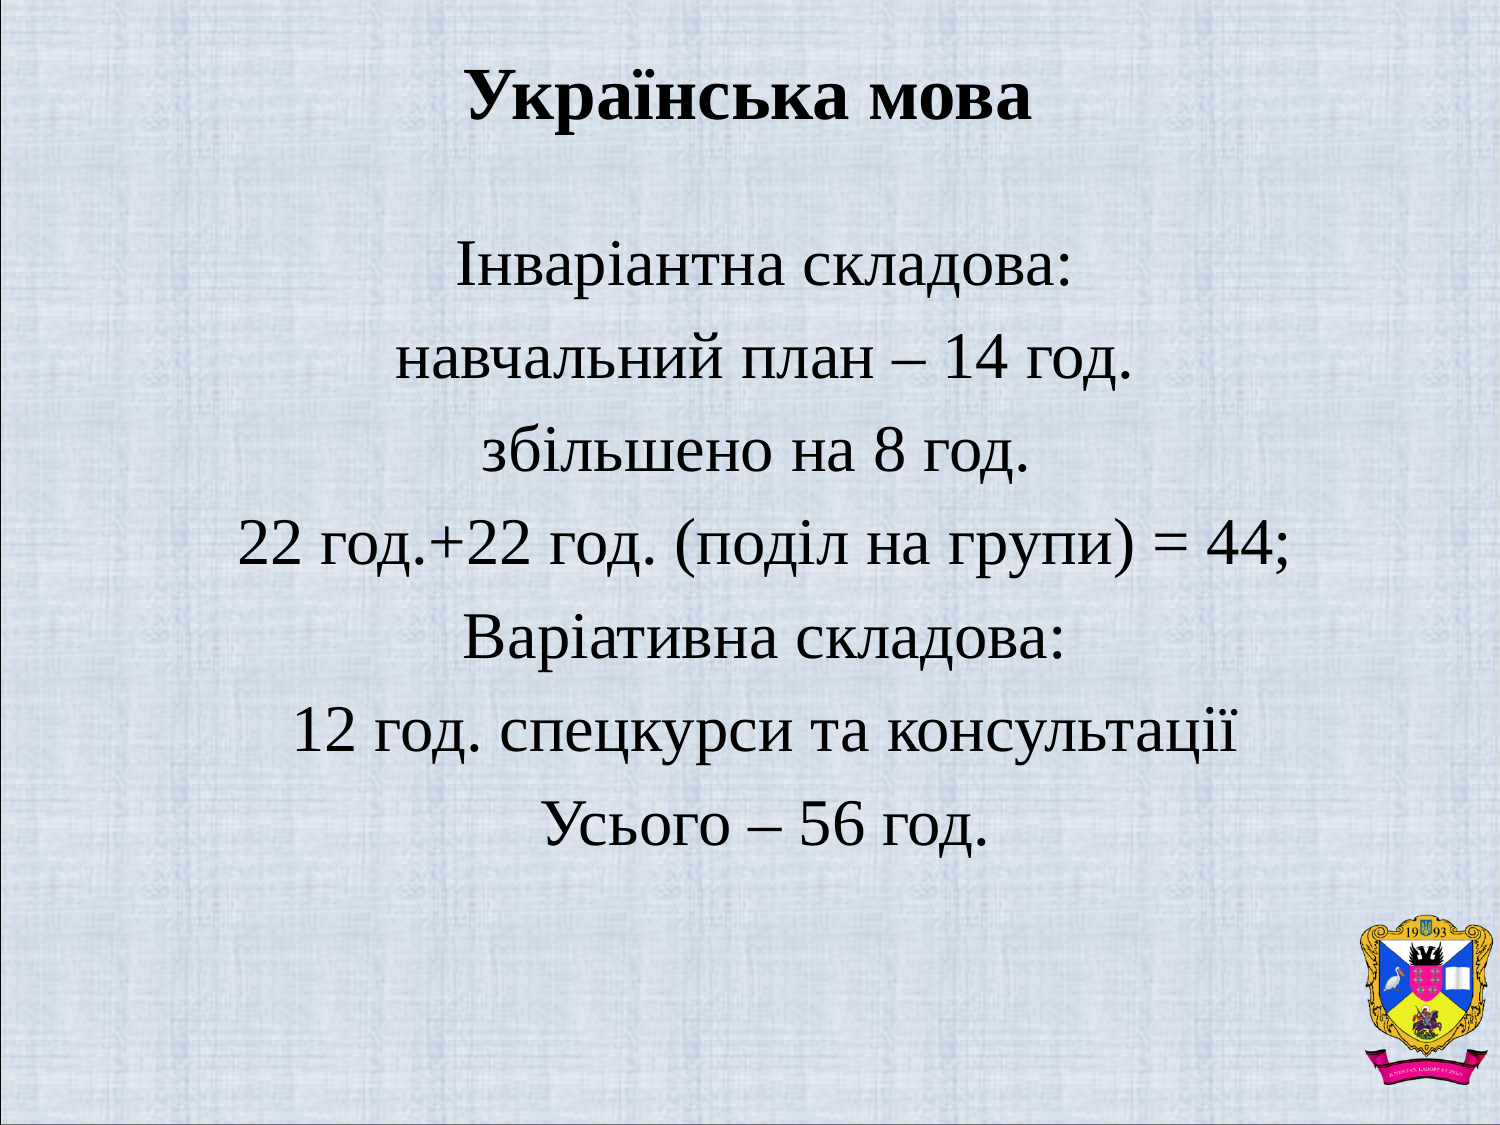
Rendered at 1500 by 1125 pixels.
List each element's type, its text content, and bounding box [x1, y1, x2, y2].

list Інваріантна складова: навчальний план – 14 год. збільшено на 8 год. 22 год.+22 год. (поділ на групи) = 44; Варіативна складова: 12 год. спецкурси та консультації Усього – 56 год. [70, 210, 1461, 954]
picture [0, 0, 1500, 1125]
title Українська мова [81, 105, 1433, 210]
